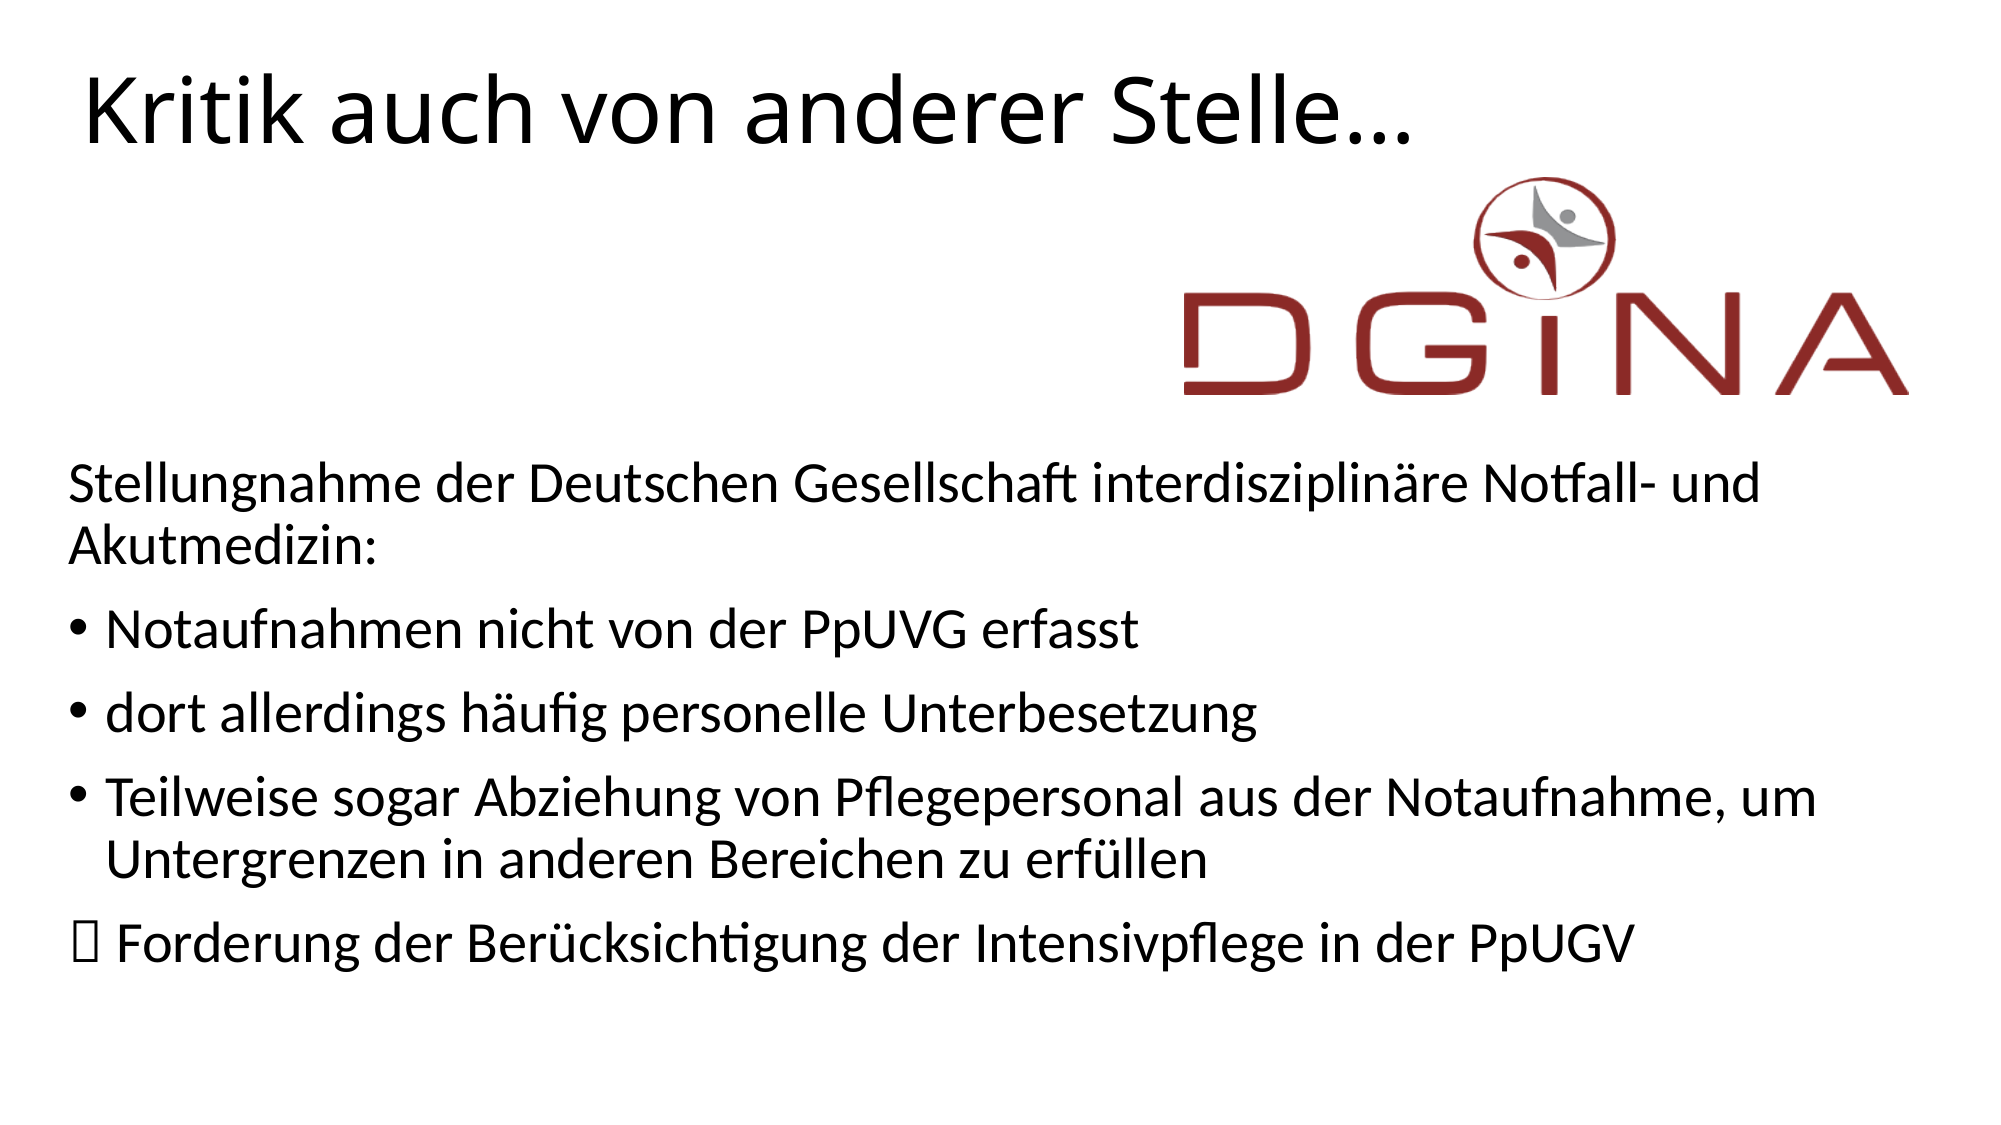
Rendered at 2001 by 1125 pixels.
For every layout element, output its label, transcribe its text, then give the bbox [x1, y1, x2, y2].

list Stellungnahme der Deutschen Gesellschaft interdisziplinäre Notfall- und Akutmedizin: Notaufnahmen nicht von der PpUVG erfasst dort allerdings häufig personelle Unterbesetzung Teilweise sogar Abziehung von Pflegepersonal aus der Notaufnahme, um Untergrenzen in anderen Bereichen zu erfüllen  Forderung der Berücksichtigung der Intensivpflege in der PpUGV [53, 444, 1842, 1081]
title Kritik auch von anderer Stelle… [66, 4, 1725, 223]
picture [1184, 177, 1909, 395]
